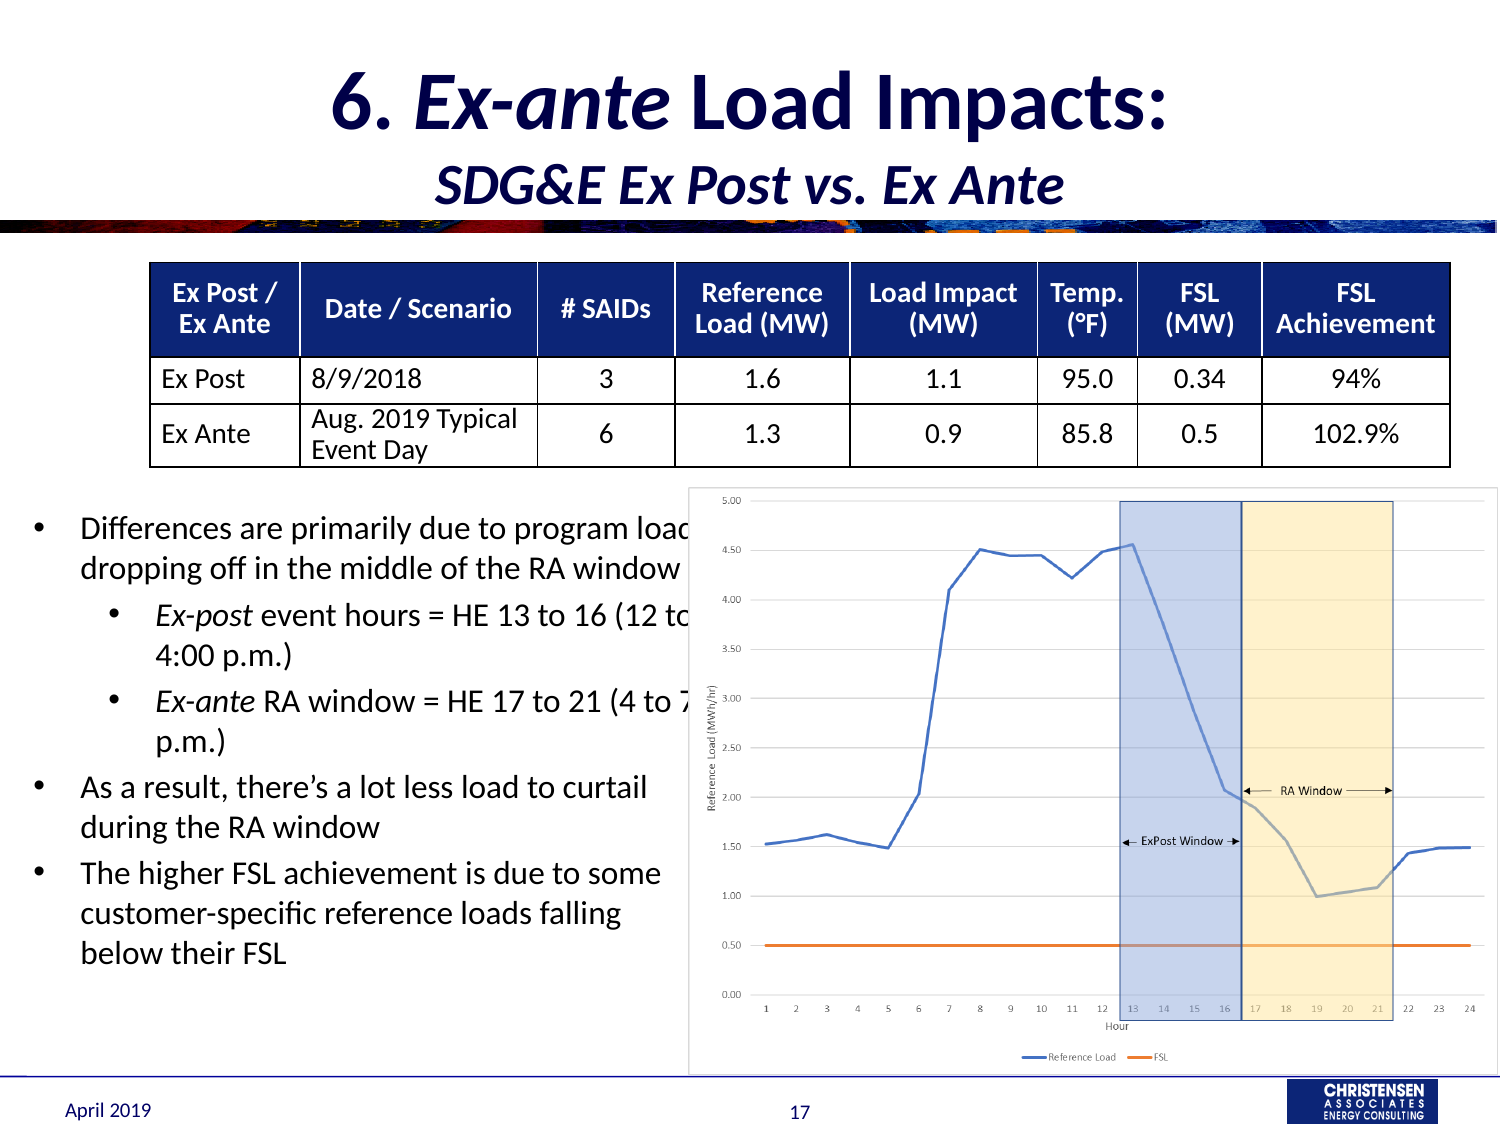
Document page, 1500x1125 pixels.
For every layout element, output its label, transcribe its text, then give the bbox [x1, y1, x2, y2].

table_cell 8/9/2018 [301, 358, 537, 403]
table_cell Ex Post [151, 358, 299, 403]
table_cell 85.8 [1038, 405, 1137, 466]
text_box Differences are primarily due to program load dropping off in the middle of the RA window Ex-post event hours = HE 13 to 16 (12 to 4:00 p.m.) Ex-ante RA window = HE 17 to 21 (4 to 7 p.m.) As a result, there’s a lot less load to curtail during the RA window The higher FSL achievement is due to some customer-specific reference loads falling below their FSL [18, 499, 688, 979]
table_header Load Impact (MW) [851, 263, 1037, 356]
table_header Date / Scenario [301, 263, 537, 356]
table_cell 95.0 [1038, 358, 1137, 403]
title 6. Ex-ante Load Impacts: SDG&E Ex Post vs. Ex Ante [75, 37, 1425, 225]
table_header Temp. (°F) [1038, 263, 1137, 356]
table_header FSL (MW) [1138, 263, 1261, 356]
picture [1287, 1079, 1438, 1124]
picture [0, 220, 1500, 233]
slide_number 17 [624, 1053, 975, 1125]
table_cell 0.9 [851, 405, 1037, 466]
table_cell 1.1 [851, 358, 1037, 403]
table_header Ex Post / Ex Ante [151, 263, 299, 356]
table_cell 1.6 [676, 358, 849, 403]
picture [688, 487, 1498, 1075]
table_cell 0.34 [1138, 358, 1261, 403]
table_header Reference Load (MW) [676, 263, 849, 356]
table_cell Ex Ante [151, 405, 299, 466]
table_header FSL Achievement [1263, 263, 1449, 356]
table_cell 94% [1263, 358, 1449, 403]
table_cell 1.3 [676, 405, 849, 466]
table_cell Aug. 2019 Typical Event Day [301, 405, 537, 466]
table_cell 0.5 [1138, 405, 1261, 466]
table_cell 102.9% [1263, 405, 1449, 466]
table_cell 3 [538, 358, 674, 403]
table_header # SAIDs [538, 263, 674, 356]
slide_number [50, 1051, 400, 1125]
table_cell 6 [538, 405, 674, 466]
